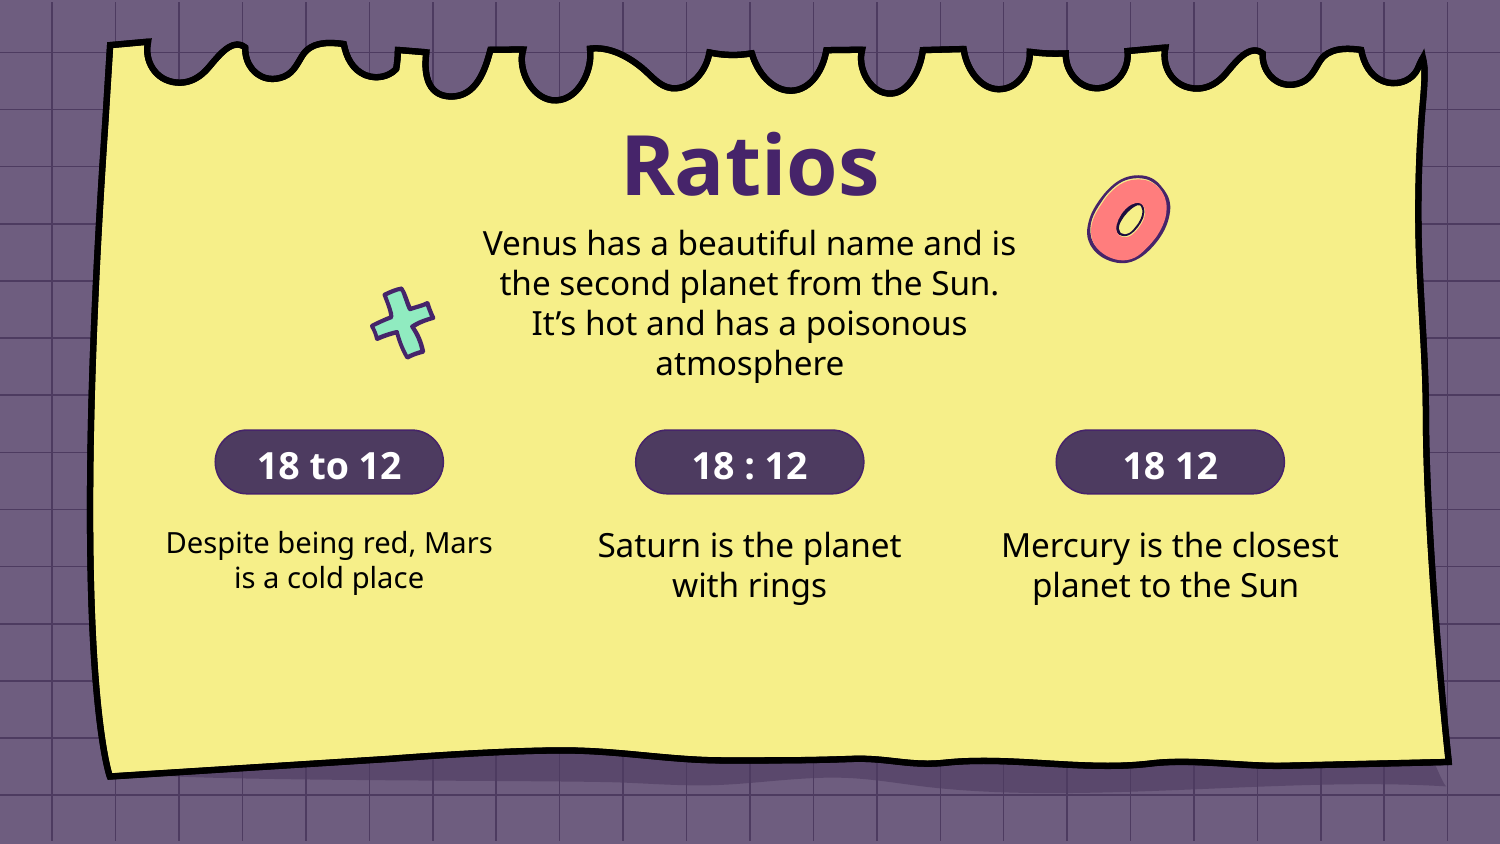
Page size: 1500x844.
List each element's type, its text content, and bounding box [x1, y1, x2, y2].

subtitle Saturn is the planet with rings [574, 523, 926, 614]
subtitle 18 12 [1081, 435, 1260, 494]
subtitle 18 to 12 [239, 435, 419, 494]
subtitle Despite being red, Mars is a cold place [153, 523, 505, 614]
text_box [215, 430, 444, 493]
subtitle Venus has a beautiful name and is the second planet from the Sun. It’s hot and has a poisonous atmosphere [459, 222, 1041, 359]
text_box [1073, 160, 1186, 279]
text_box [635, 430, 864, 493]
title Ratios [116, 118, 1383, 213]
subtitle Mercury is the closest planet to the Sun [994, 523, 1346, 614]
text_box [360, 278, 447, 369]
text_box [1056, 430, 1285, 493]
subtitle 18 : 12 [660, 435, 839, 494]
